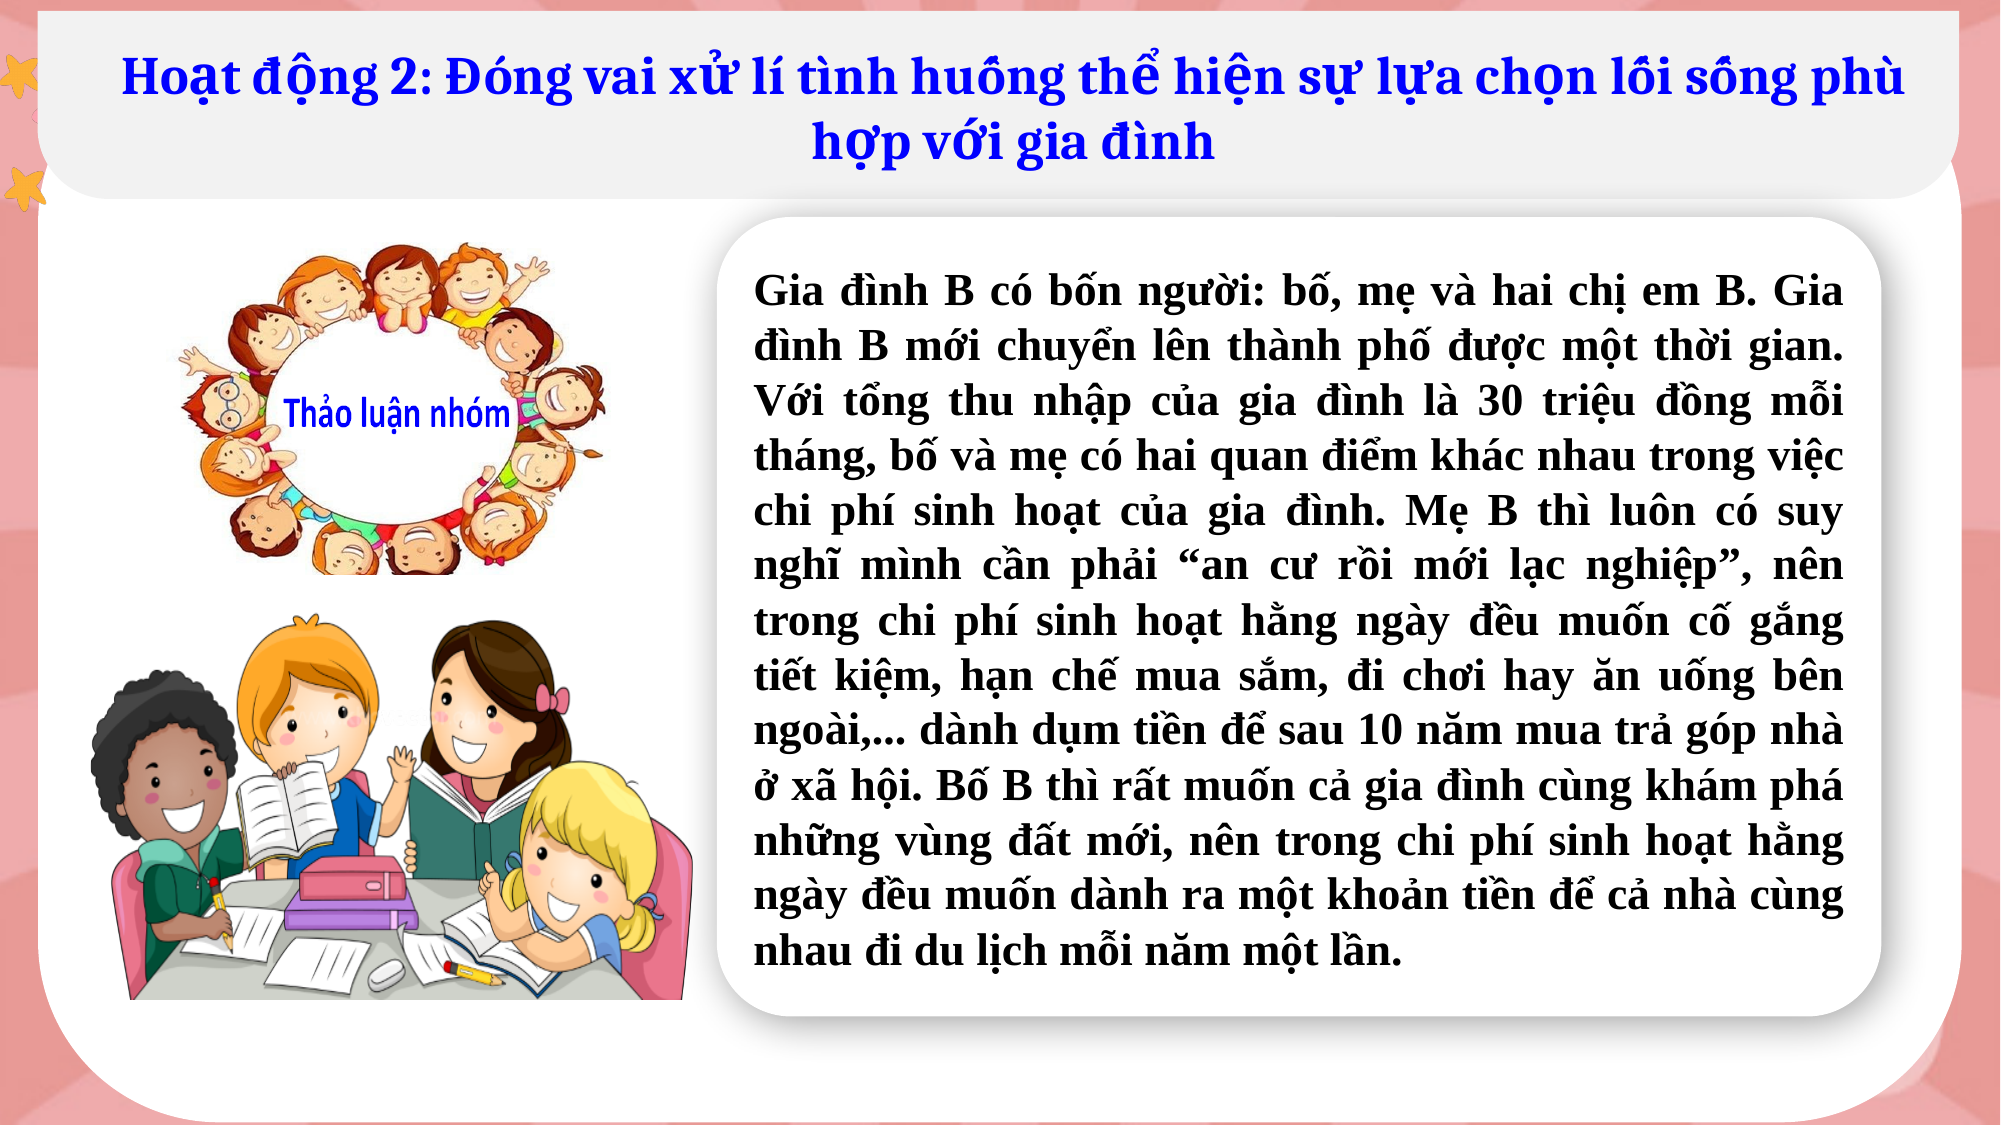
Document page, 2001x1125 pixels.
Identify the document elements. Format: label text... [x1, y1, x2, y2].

text_box Gia đình B có bốn người: bố, mẹ và hai chị em B. Gia đình B mới chuyển lên thành phố được một thời gian. Với tổng thu nhập của gia đình là 30 triệu đồng mỗi tháng, bố và mẹ có hai quan điểm khác nhau trong việc chi phí sinh hoạt của gia đình. Mẹ B thì luôn có suy nghĩ mình cần phải “an cư rồi mới lạc nghiệp”, nên trong chi phí sinh hoạt hằng ngày đều muốn cố gắng tiết kiệm, hạn chế mua sắm, đi chơi hay ăn uống bên ngoài,... dành dụm tiền để sau 10 năm mua trả góp nhà ở xã hội. Bố B thì rất muốn cả gia đình cùng khám phá những vùng đất mới, nên trong chi phí sinh hoạt hằng ngày đều muốn dành ra một khoản tiền để cả nhà cùng nhau đi du lịch mỗi năm một lần. [715, 215, 1883, 1018]
text_box + Lượt 1, nhóm 1 sẽ cử một thành viên làm phóng viên, thực hiện phỏng vấn các HS trong 3 nhóm còn lại. + Lượt 2, nhóm 2 sẽ cử một thành viên làm phóng viên, thực hiện phỏng vấn các HS trong 3 nhóm còn lại. Lần lượt như vậy, cả 4 nhóm thông qua 4 lượt chơi làm phóng viên phỏng vấn một số HS trong lớp. [38, 199, 1962, 1123]
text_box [37, 10, 1963, 199]
picture [0, 0, 2001, 1125]
